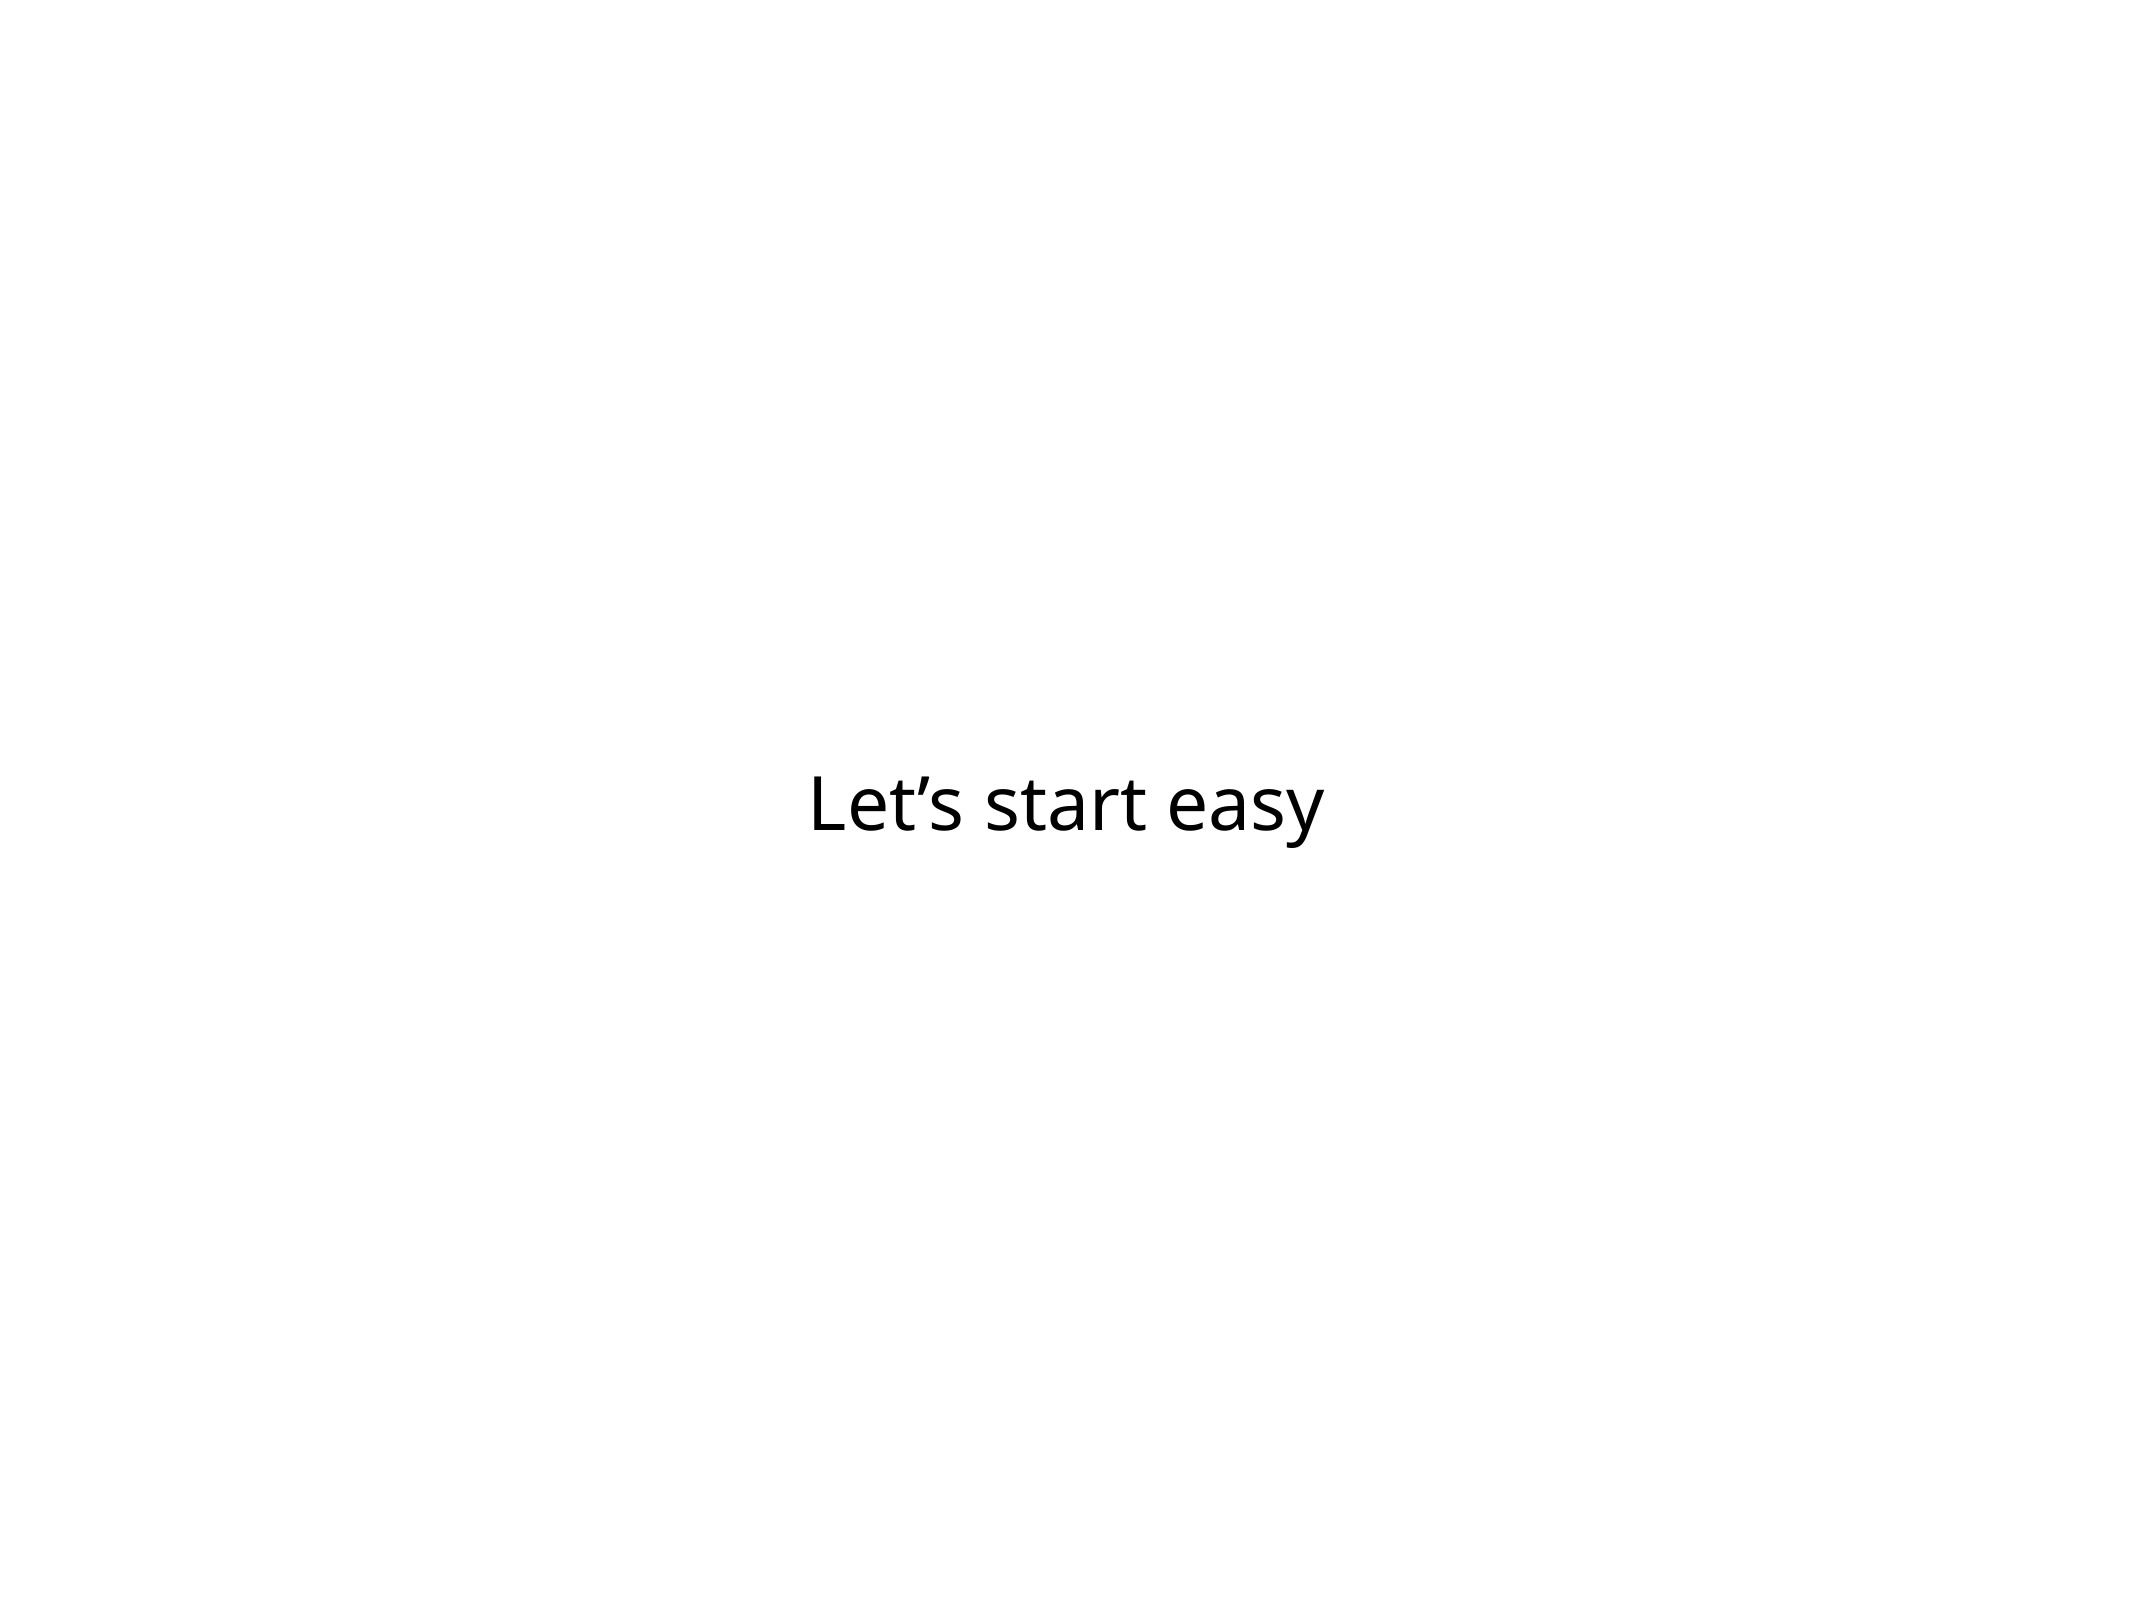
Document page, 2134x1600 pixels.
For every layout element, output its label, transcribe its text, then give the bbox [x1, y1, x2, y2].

text_box Let’s start easy [799, 746, 1334, 854]
